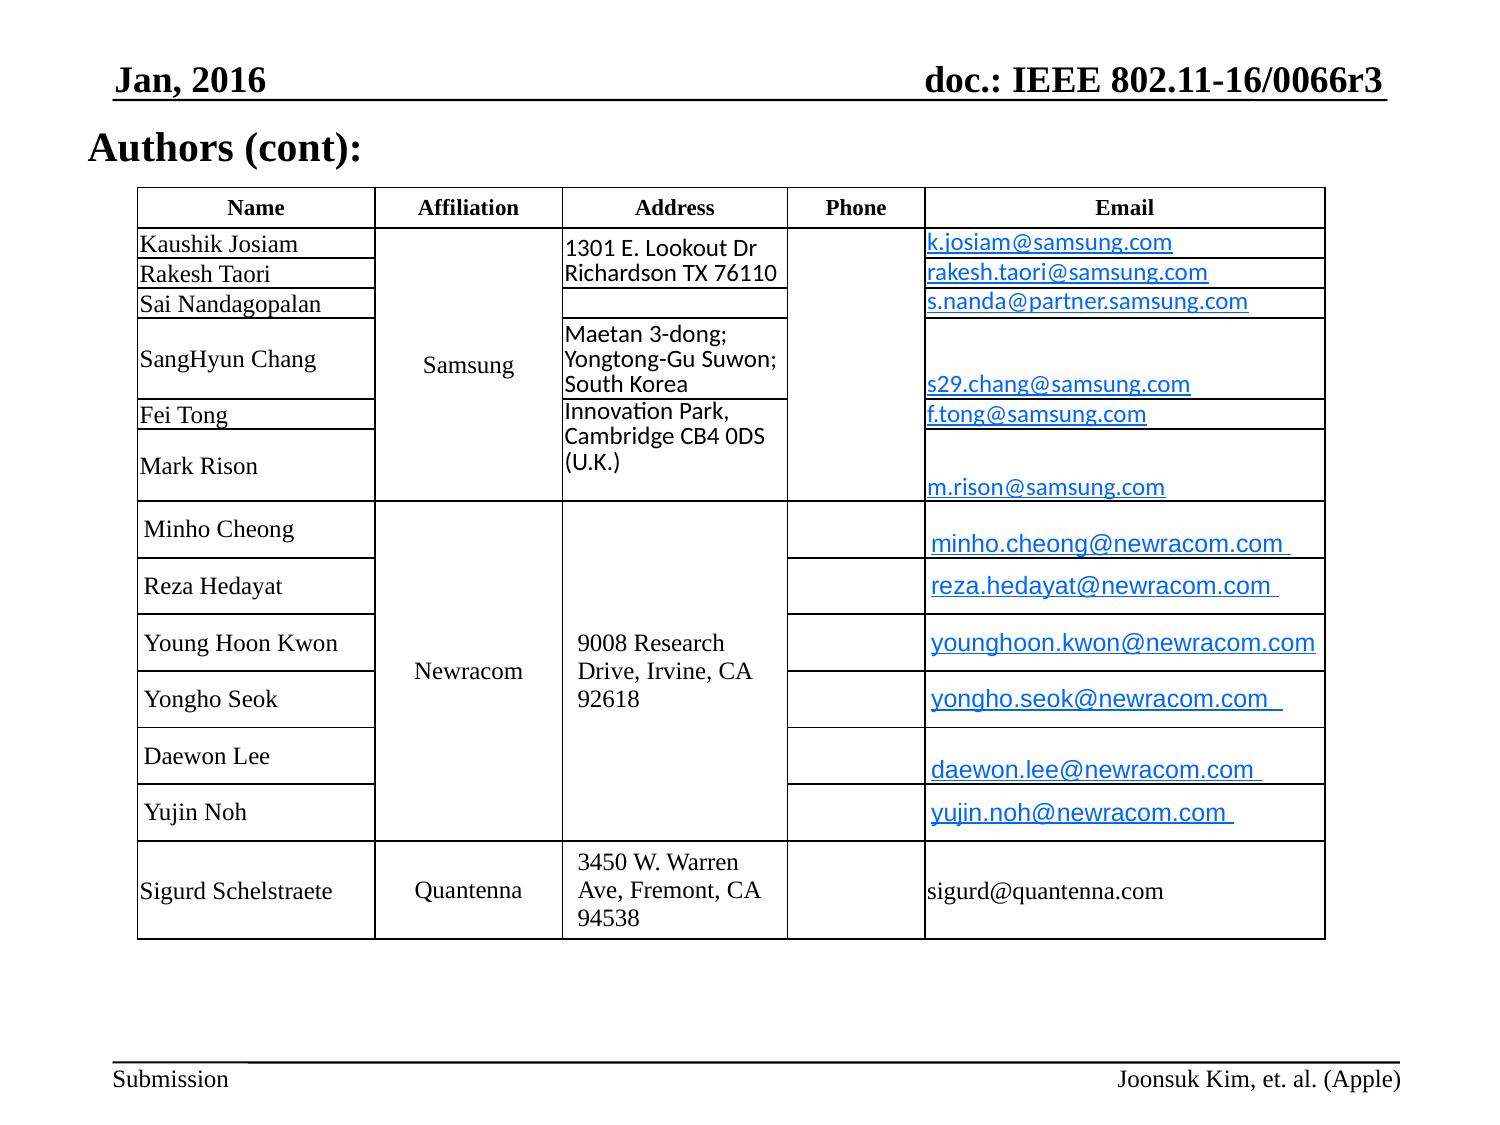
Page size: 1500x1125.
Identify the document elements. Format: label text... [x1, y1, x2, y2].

table_cell [563, 289, 787, 317]
table_header Phone [788, 188, 924, 227]
table_cell Rakesh Taori [138, 259, 374, 287]
table_cell Maetan 3-dong; Yongtong-Gu Suwon; South Korea [563, 319, 787, 398]
table_cell s29.chang@samsung.com [926, 319, 1324, 398]
table_header Address [563, 188, 787, 227]
table_cell k.josiam@samsung.com [926, 229, 1324, 257]
table_header Email [926, 188, 1324, 227]
table_cell Young Hoon Kwon [138, 615, 374, 670]
table_header Affiliation [376, 188, 562, 227]
table_cell Newracom [376, 502, 562, 840]
table_cell [788, 672, 924, 727]
table_cell younghoon.kwon@newracom.com [926, 615, 1324, 670]
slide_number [114, 54, 269, 101]
table_cell Sai Nandagopalan [138, 289, 374, 317]
table_cell Mark Rison [138, 430, 374, 500]
table_cell Reza Hedayat [138, 559, 374, 613]
table_cell Daewon Lee [138, 728, 374, 783]
table_cell Sigurd Schelstraete [138, 842, 374, 938]
table_cell 1301 E. Lookout Dr Richardson TX 76110 [563, 229, 787, 287]
table_cell SangHyun Chang [138, 319, 374, 398]
table_cell Quantenna [376, 842, 562, 938]
table_cell s.nanda@partner.samsung.com [926, 289, 1324, 317]
table_cell [788, 559, 924, 613]
table_cell [788, 502, 924, 557]
text_box Authors (cont): [72, 112, 400, 175]
table_cell Minho Cheong [138, 502, 374, 557]
table_cell 9008 Research Drive, Irvine, CA 92618 [563, 502, 787, 840]
table_cell Yongho Seok [138, 672, 374, 727]
table_cell minho.cheong@newracom.com [926, 502, 1324, 557]
table_cell sigurd@quantenna.com [926, 842, 1324, 938]
table_cell Innovation Park, Cambridge CB4 0DS (U.K.) [563, 400, 787, 500]
table_cell 3450 W. Warren Ave, Fremont, CA 94538 [563, 842, 787, 938]
table_cell [788, 229, 924, 500]
footer Joonsuk Kim, et. al. (Apple) [1057, 1061, 1402, 1093]
table_cell Samsung [376, 229, 562, 500]
table_cell rakesh.taori@samsung.com [926, 259, 1324, 287]
table_cell [788, 842, 924, 938]
table_cell Kaushik Josiam [138, 229, 374, 257]
table_cell [788, 615, 924, 670]
table_cell m.rison@samsung.com [926, 430, 1324, 500]
table_cell yongho.seok@newracom.com [926, 672, 1324, 727]
table_cell [788, 785, 924, 840]
table_cell Fei Tong [138, 400, 374, 428]
table_cell reza.hedayat@newracom.com [926, 559, 1324, 613]
table_cell yujin.noh@newracom.com [926, 785, 1324, 840]
table_cell Yujin Noh [138, 785, 374, 840]
table_cell [788, 728, 924, 783]
table_cell daewon.lee@newracom.com [926, 728, 1324, 783]
table_header Name [138, 188, 374, 227]
table_cell f.tong@samsung.com [926, 400, 1324, 428]
